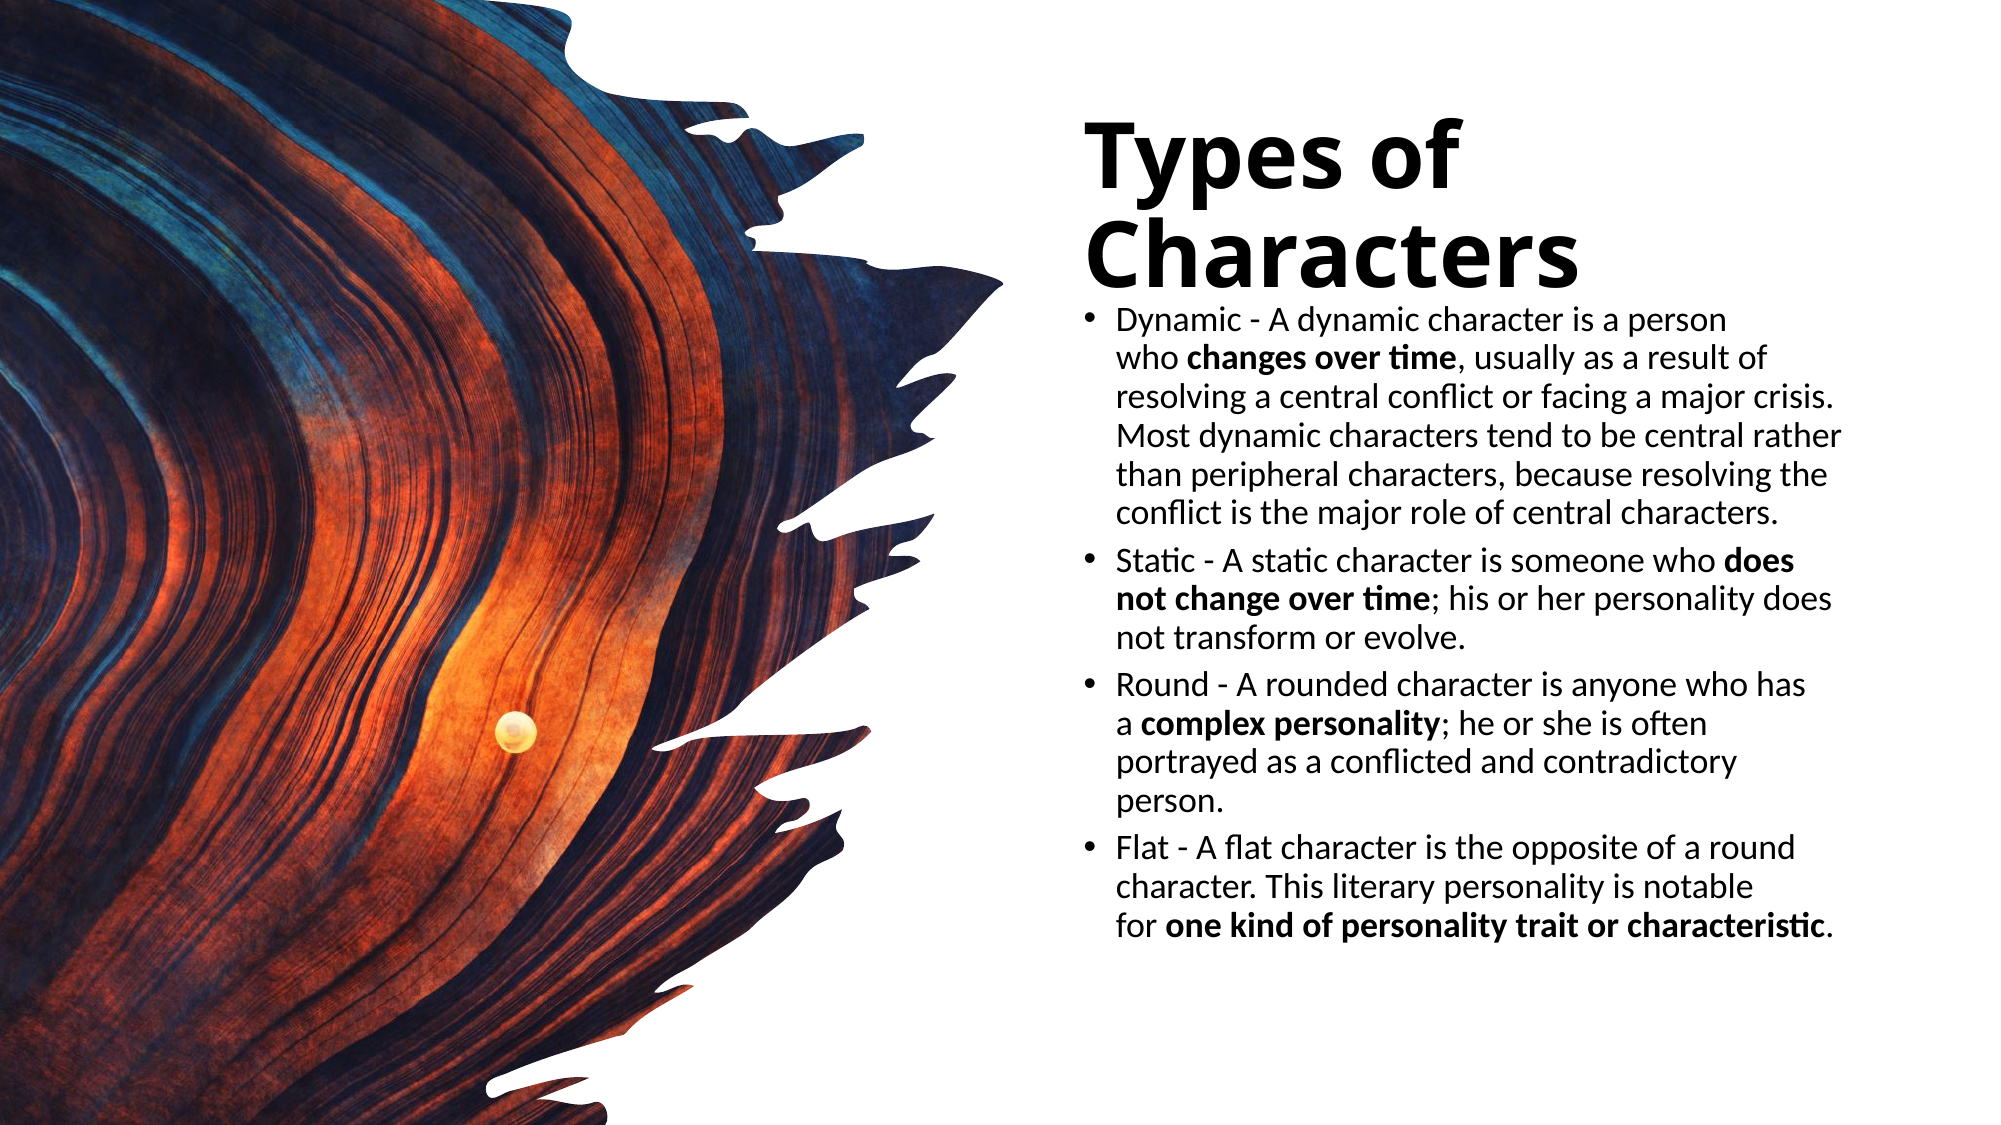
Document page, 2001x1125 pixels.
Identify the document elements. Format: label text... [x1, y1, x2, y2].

picture [0, 0, 1004, 1125]
text_box [1004, 0, 2000, 1125]
list Dynamic - A dynamic character is a person who changes over time, usually as a result of resolving a central conflict or facing a major crisis. Most dynamic characters tend to be central rather than peripheral characters, because resolving the conflict is the major role of central characters. Static - A static character is someone who does not change over time; his or her personality does not transform or evolve. Round - A rounded character is anyone who has a complex personality; he or she is often portrayed as a conflicted and contradictory person. Flat - A flat character is the opposite of a round character. This literary personality is notable for one kind of personality trait or characteristic. [1068, 292, 1863, 1014]
title Types of Characters [1068, 59, 1863, 292]
